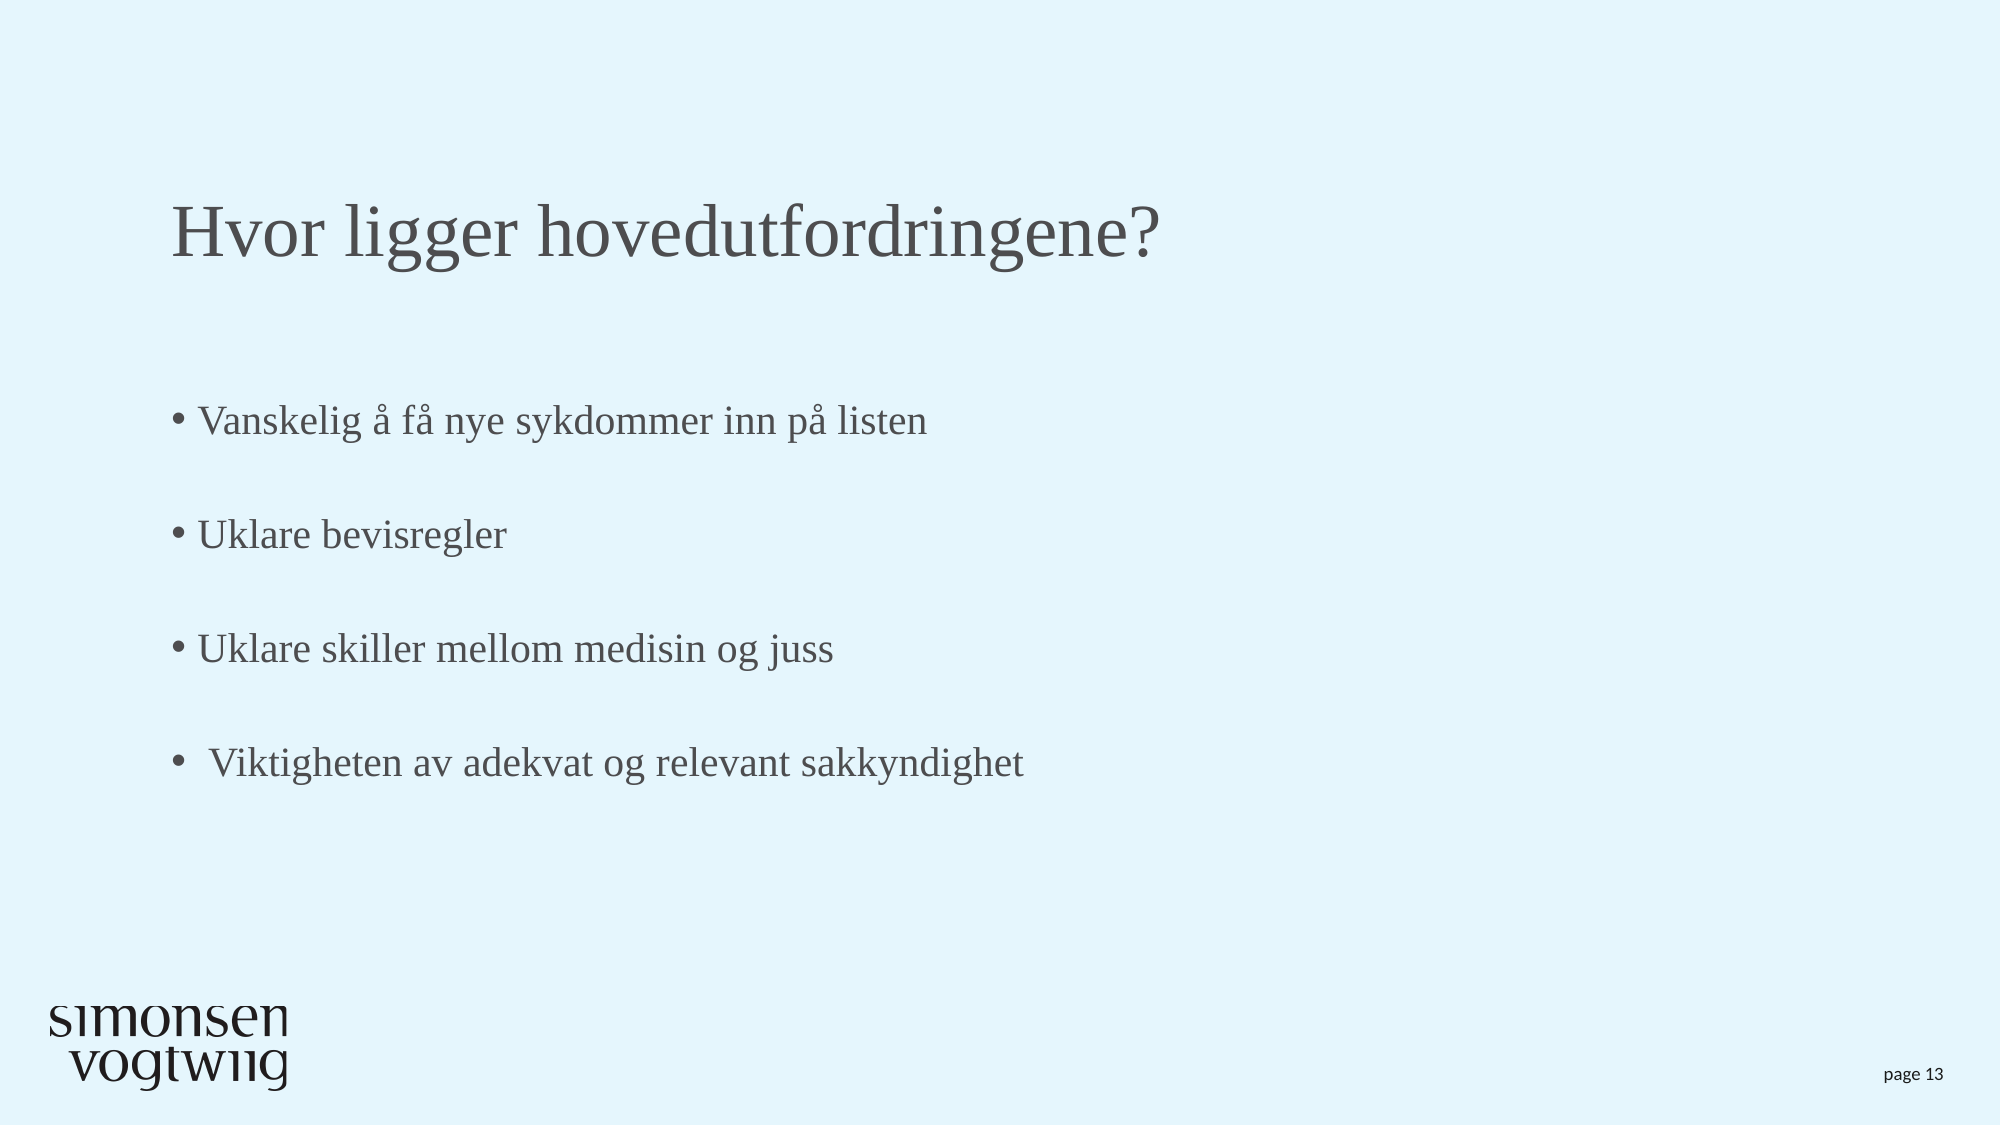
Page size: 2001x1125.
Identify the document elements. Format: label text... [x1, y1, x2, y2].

list Vanskelig å få nye sykdommer inn på listen Uklare bevisregler Uklare skiller mellom medisin og juss Viktigheten av adekvat og relevant sakkyndighet [171, 295, 1849, 957]
title Hvor ligger hovedutfordringene? [171, 52, 1849, 280]
slide_number page 13 [1686, 1042, 1959, 1103]
